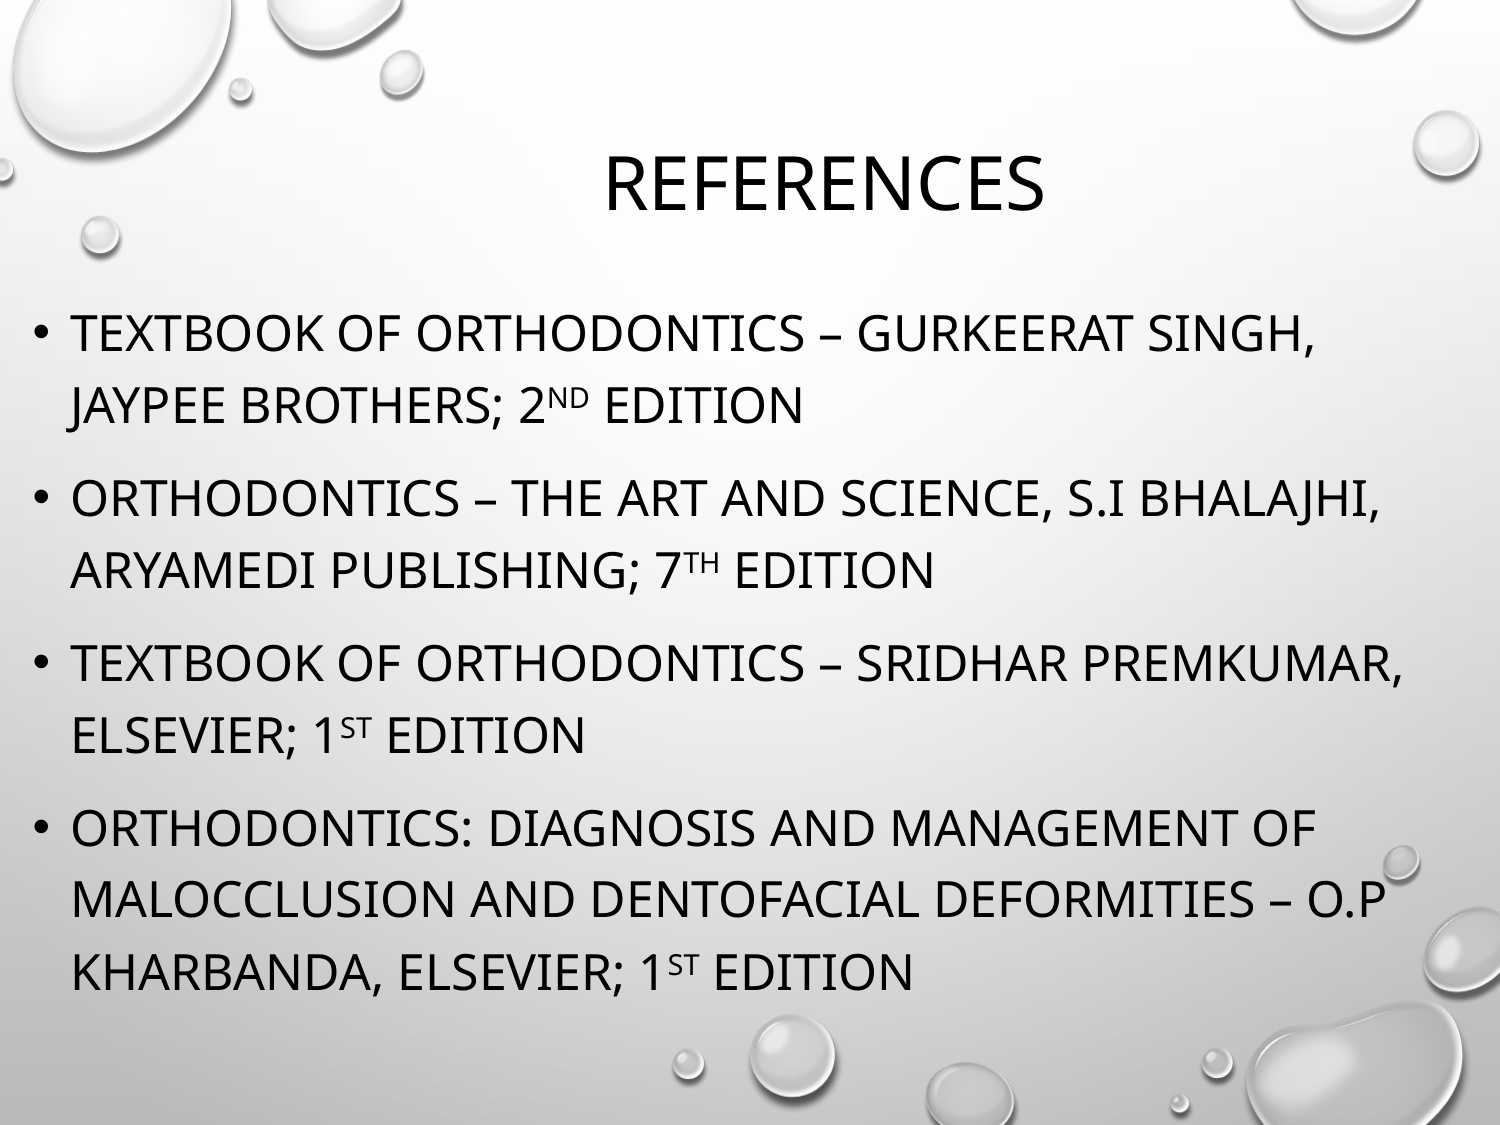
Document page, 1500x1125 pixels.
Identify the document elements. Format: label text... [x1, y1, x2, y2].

picture [0, 0, 1500, 1125]
list Textbook of Orthodontics – Gurkeerat Singh, Jaypee Brothers; 2nd Edition Orthodontics – The Art and Science, S.I Bhalajhi, AryaMedi Publishing; 7th Edition Textbook of Orthodontics – Sridhar Premkumar, Elsevier; 1st Edition Orthodontics: Diagnosis and Management of Malocclusion and Dentofacial Deformities – O.P Kharbanda, Elsevier; 1st Edition [17, 282, 1500, 732]
title REFERENCES [277, 90, 1373, 282]
